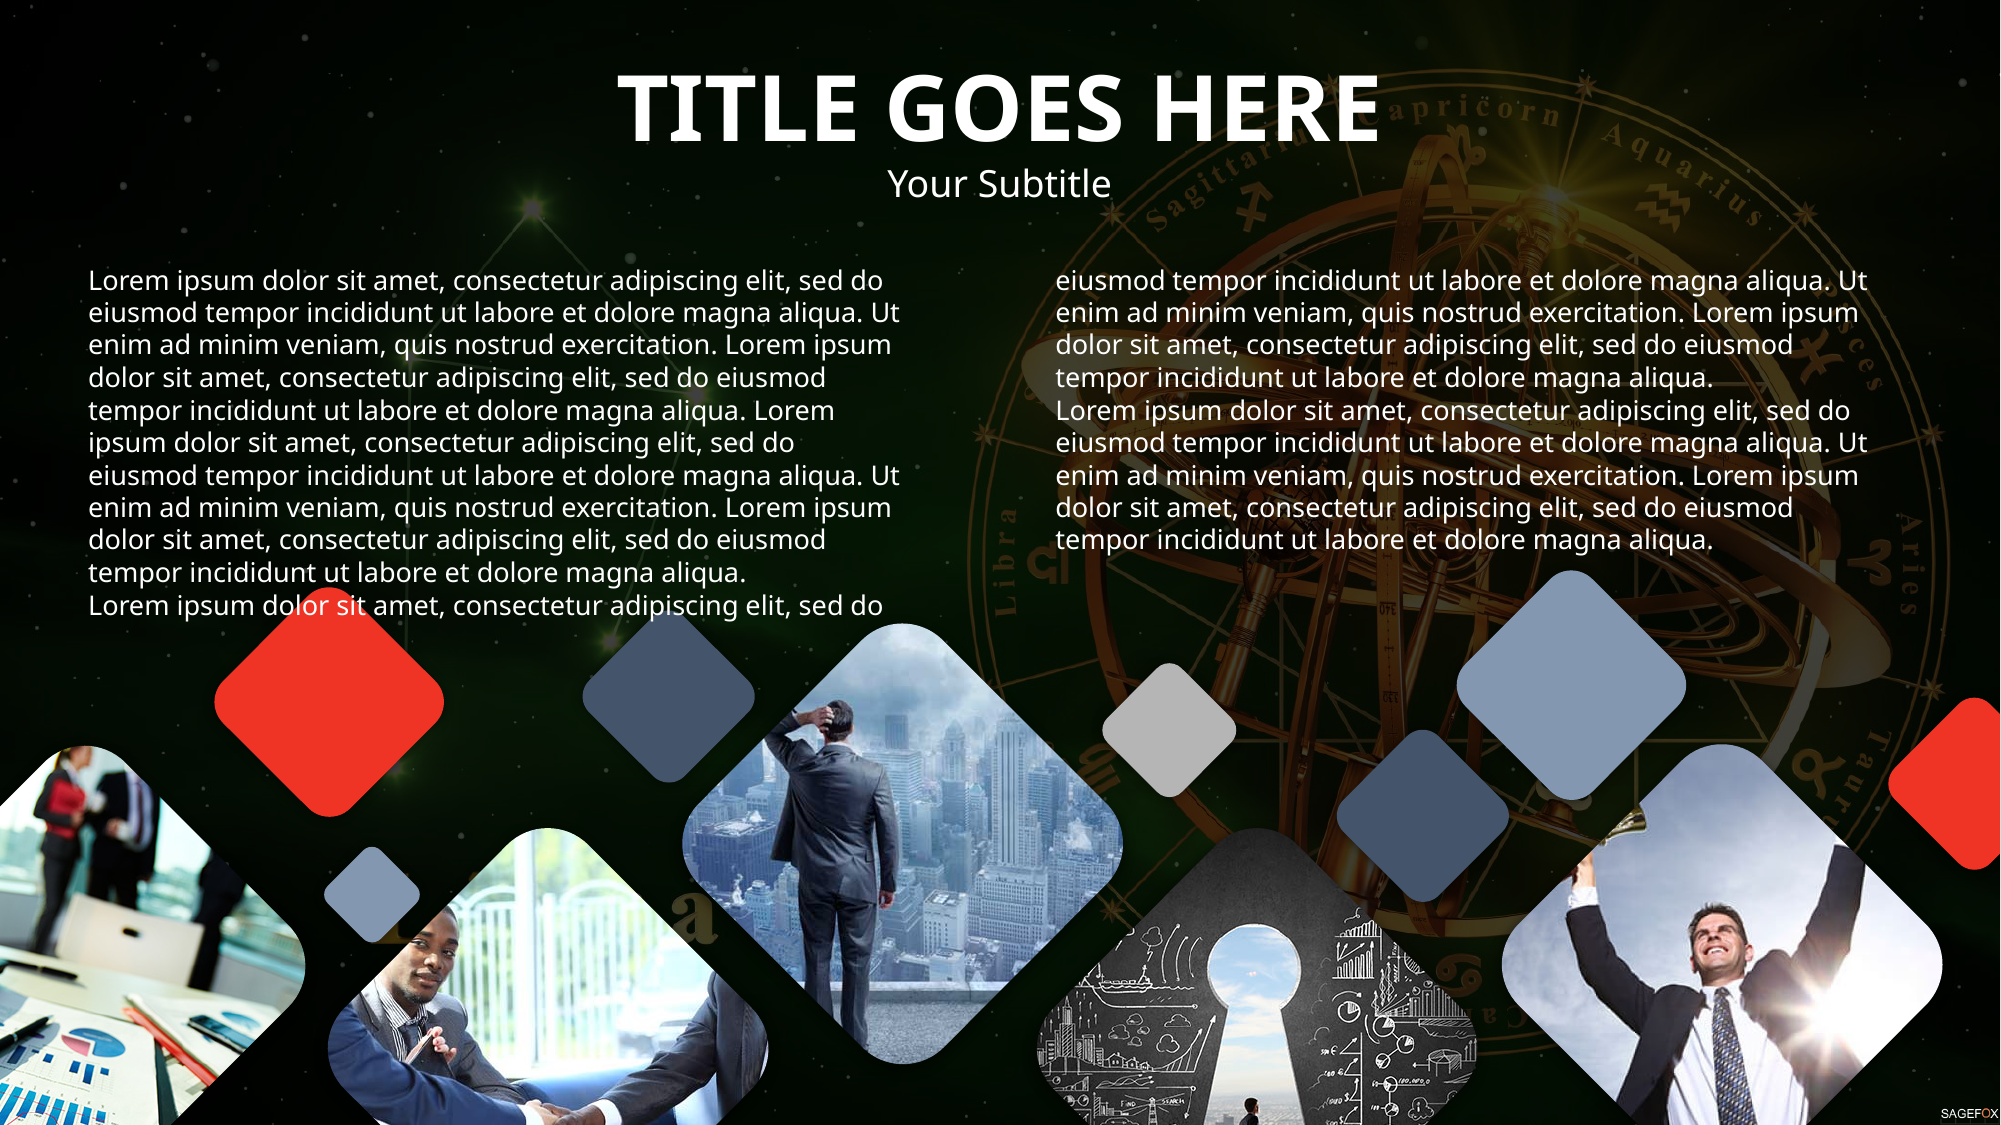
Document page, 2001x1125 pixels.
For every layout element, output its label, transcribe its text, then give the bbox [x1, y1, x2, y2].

text_box [1887, 696, 2000, 871]
picture [0, 0, 2001, 1125]
text_box [1101, 662, 1238, 799]
text_box [323, 845, 421, 944]
text_box [326, 827, 770, 1125]
text_box [1335, 728, 1510, 903]
text_box TITLE GOES HERE Your Subtitle [548, 42, 1452, 212]
text_box [1500, 743, 1944, 1125]
text_box [1455, 643, 1688, 801]
text_box [681, 643, 1125, 1066]
text_box [213, 643, 445, 818]
text_box [581, 643, 756, 784]
text_box [1035, 827, 1479, 1125]
text_box [0, 744, 307, 1125]
text_box Lorem ipsum dolor sit amet, consectetur adipiscing elit, sed do eiusmod tempor incididunt ut labore et dolore magna aliqua. Ut enim ad minim veniam, quis nostrud exercitation. Lorem ipsum dolor sit amet, consectetur adipiscing elit, sed do eiusmod tempor incididunt ut labore et dolore magna aliqua. Lorem ipsum dolor sit amet, consectetur adipiscing elit, sed do eiusmod tempor incididunt ut labore et dolore magna aliqua. Ut enim ad minim veniam, quis nostrud exercitation. Lorem ipsum dolor sit amet, consectetur adipiscing elit, sed do eiusmod tempor incididunt ut labore et dolore magna aliqua. Lorem ipsum dolor sit amet, consectetur adipiscing elit, sed do eiusmod tempor incididunt ut labore et dolore magna aliqua. Ut enim ad minim veniam, quis nostrud exercitation. Lorem ipsum dolor sit amet, consectetur adipiscing elit, sed do eiusmod tempor incididunt ut labore et dolore magna aliqua. Lorem ipsum dolor sit amet, consectetur adipiscing elit, sed do eiusmod tempor incididunt ut labore et dolore magna aliqua. Ut enim ad minim veniam, quis nostrud exercitation. Lorem ipsum dolor sit amet, consectetur adipiscing elit, sed do eiusmod tempor incididunt ut labore et dolore magna aliqua. [73, 255, 1888, 643]
